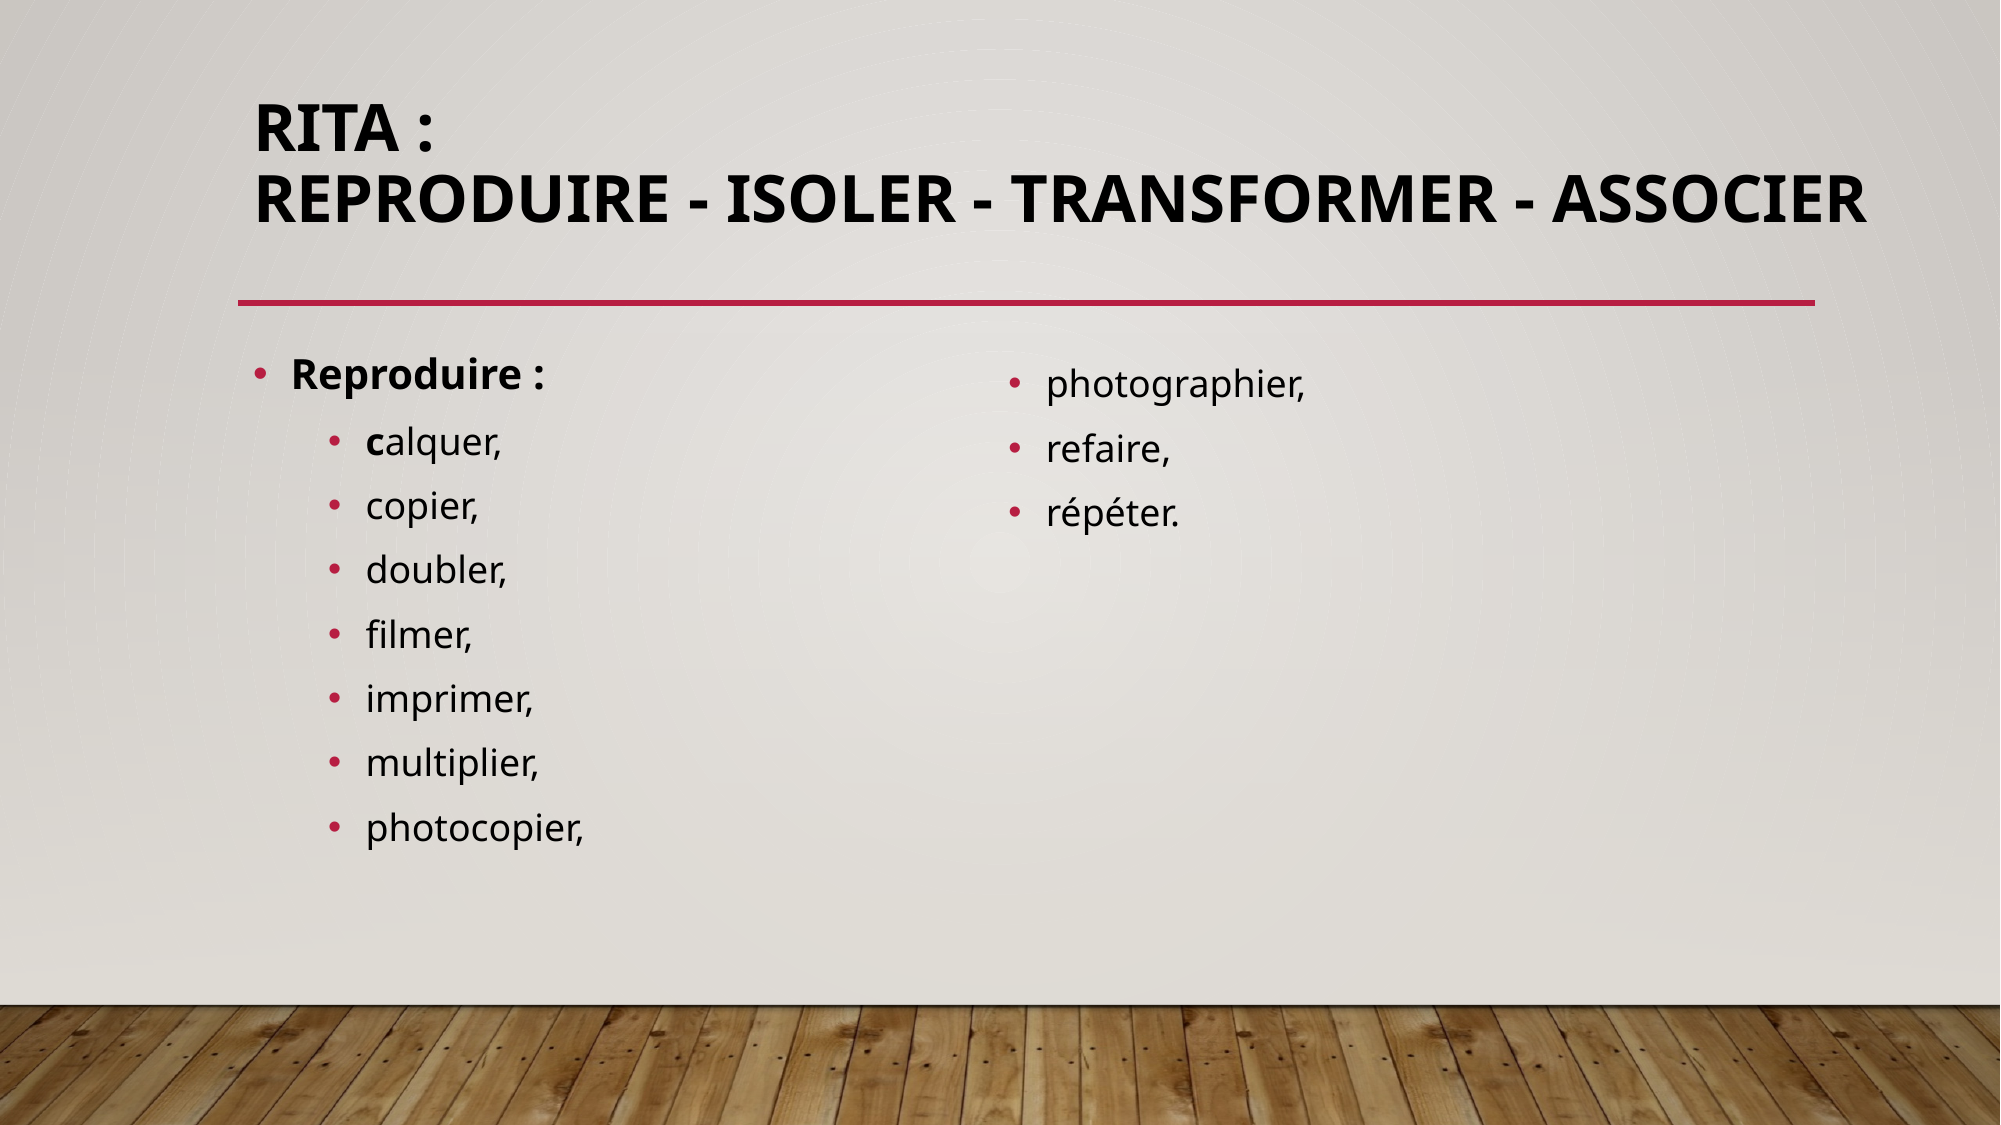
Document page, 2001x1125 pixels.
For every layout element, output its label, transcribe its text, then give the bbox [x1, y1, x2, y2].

text_box photographier, refaire, répéter. [918, 343, 1553, 910]
picture [0, 1005, 2000, 1125]
title RITA : Reproduire - Isoler - Transformer - Associer [238, 87, 1890, 344]
list Reproduire : calquer, copier, doubler, filmer, imprimer, multiplier, photocopier, [238, 330, 873, 897]
